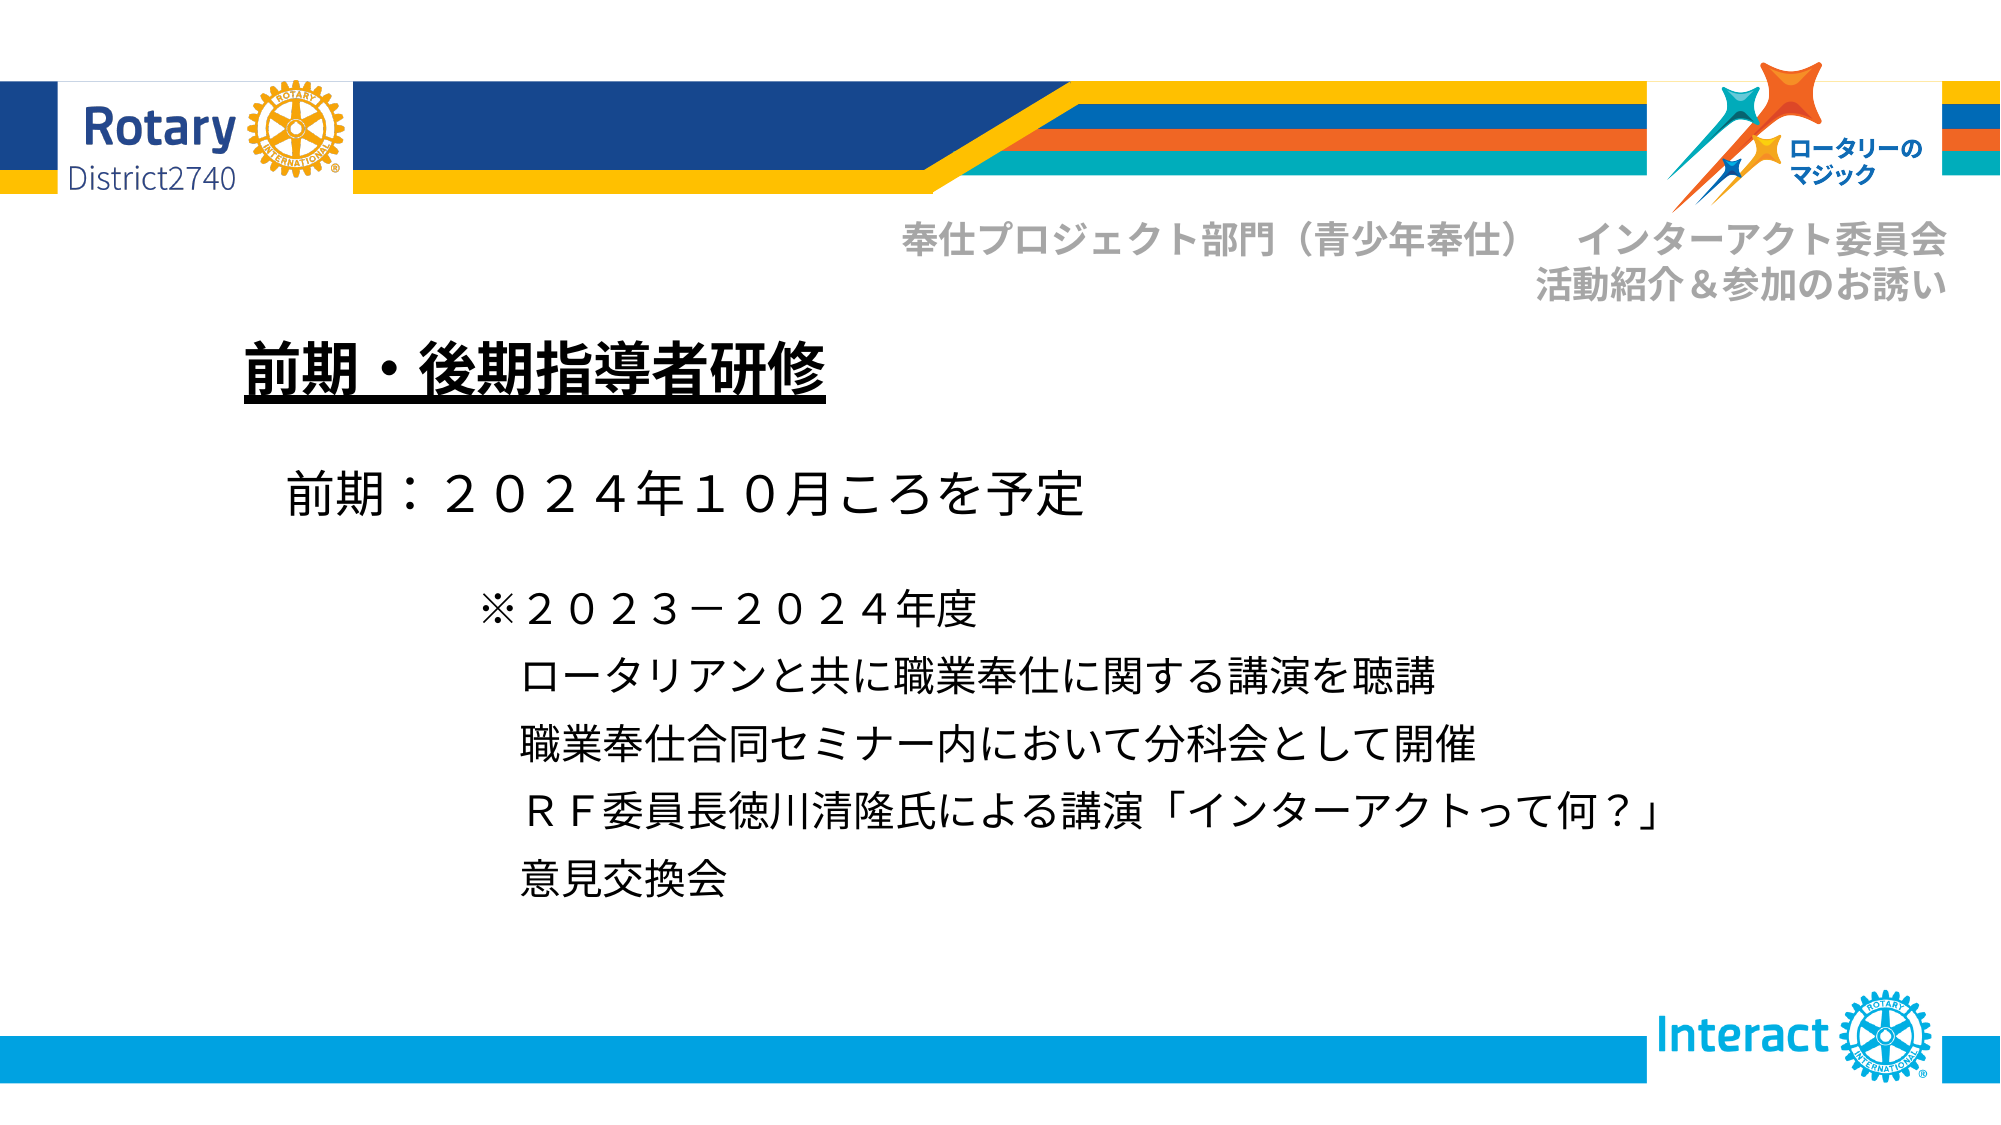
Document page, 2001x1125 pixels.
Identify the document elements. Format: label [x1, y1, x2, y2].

text_box [0, 62, 2000, 1117]
